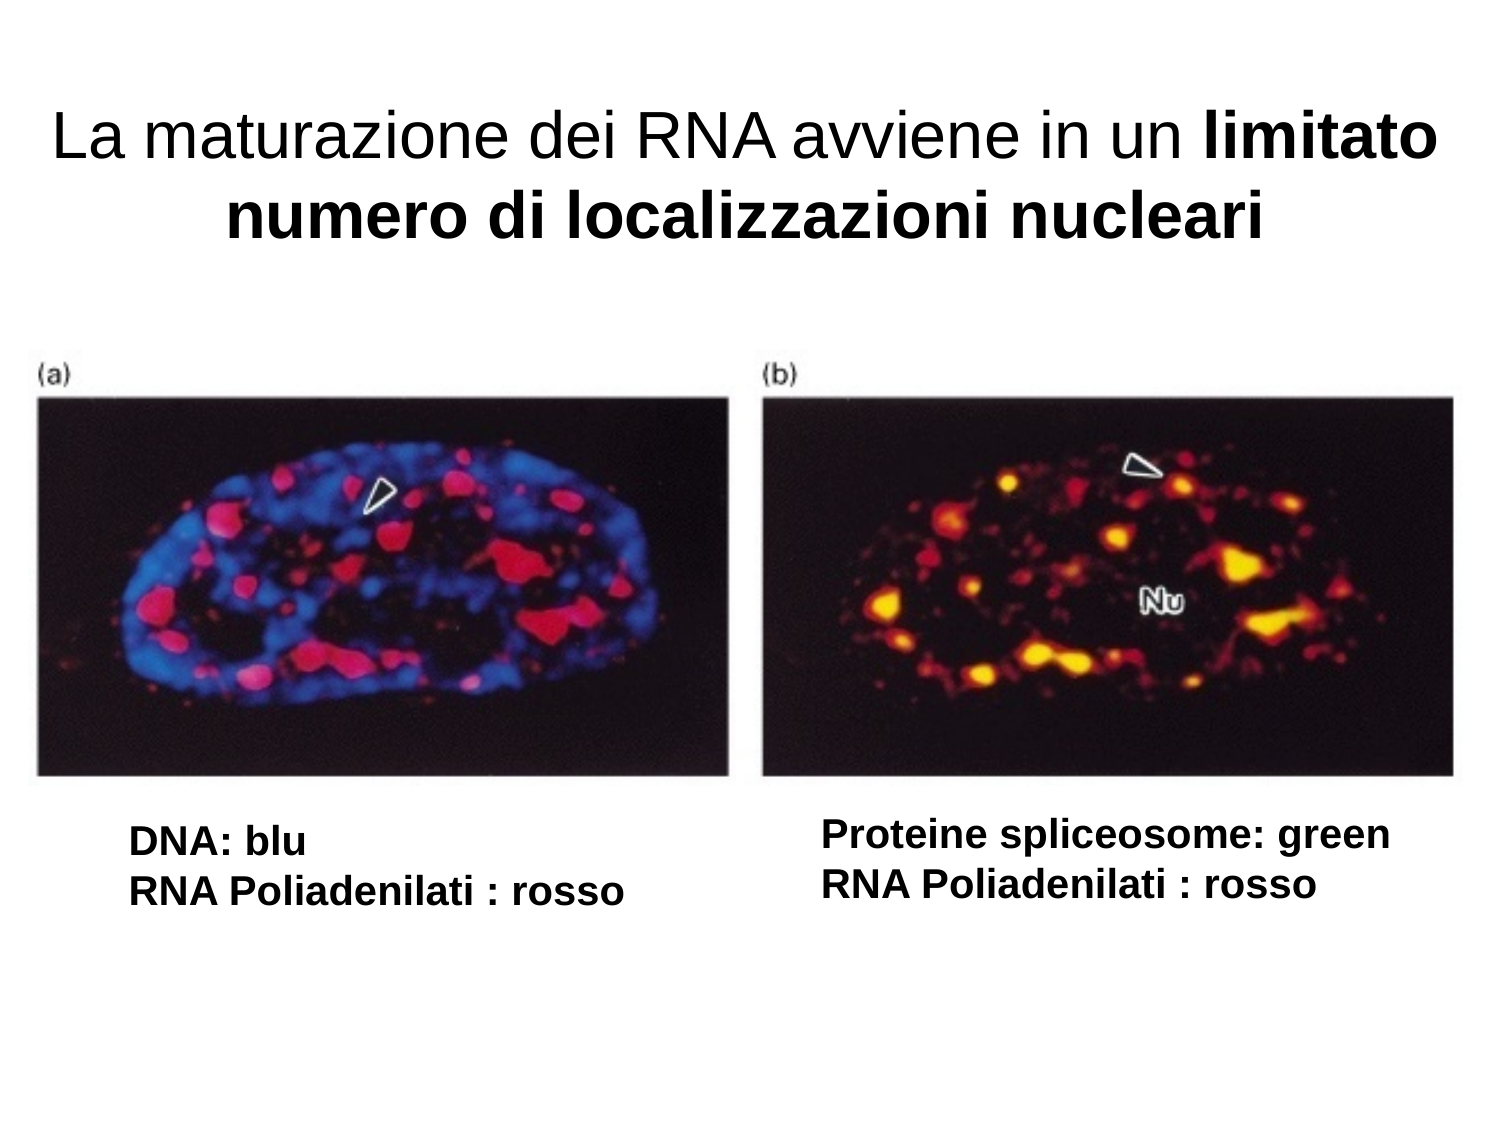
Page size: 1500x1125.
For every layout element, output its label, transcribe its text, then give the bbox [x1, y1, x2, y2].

text_box Proteine spliceosome: green RNA Poliadenilati : rosso [805, 799, 1406, 914]
picture [28, 349, 1463, 786]
text_box DNA: blu RNA Poliadenilati : rosso [113, 805, 641, 921]
title La maturazione dei RNA avviene in un limitato numero di localizzazioni nucleari [19, 78, 1472, 266]
